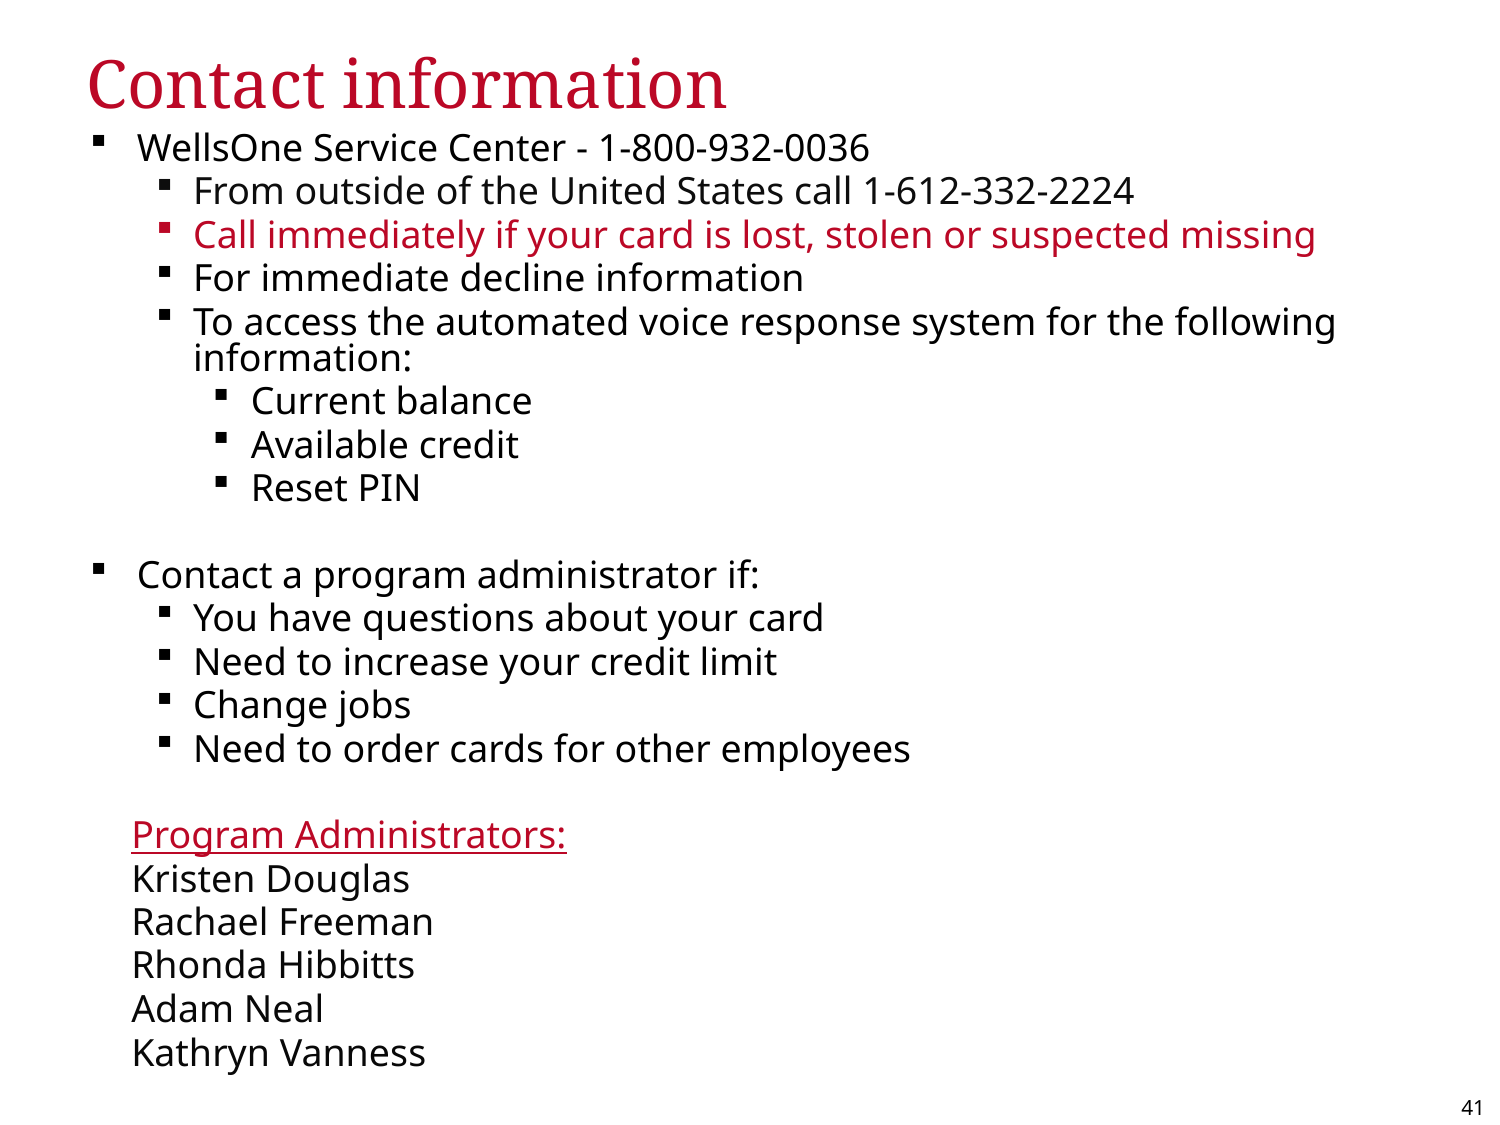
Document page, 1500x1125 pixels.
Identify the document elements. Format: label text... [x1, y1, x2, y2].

list WellsOne Service Center - 1-800-932-0036 From outside of the United States call 1-612-332-2224 Call immediately if your card is lost, stolen or suspected missing For immediate decline information To access the automated voice response system for the following information: Current balance Available credit Reset PIN Contact a program administrator if: You have questions about your card Need to increase your credit limit Change jobs Need to order cards for other employees [74, 124, 1430, 813]
text_box Program Administrators: Kristen Douglas Rachael Freeman Rhonda Hibbitts Adam Neal Kathryn Vanness [116, 812, 582, 1081]
slide_number 41 [1365, 1087, 1500, 1125]
title Contact information [71, 30, 1426, 213]
